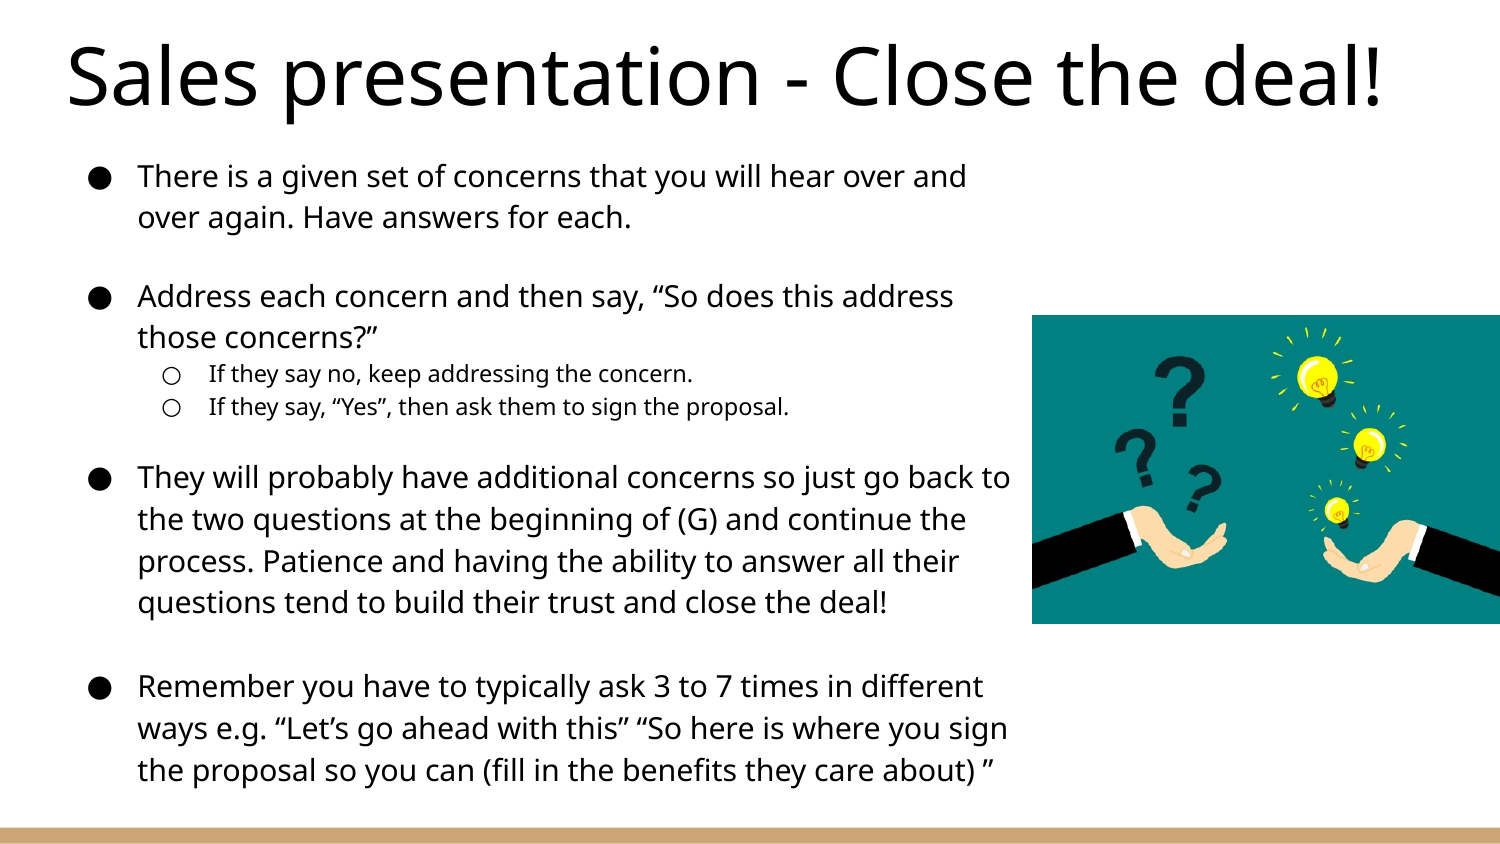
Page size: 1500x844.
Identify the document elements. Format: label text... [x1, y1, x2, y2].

list There is a given set of concerns that you will hear over and over again. Have answers for each. Address each concern and then say, “So does this address those concerns?” If they say no, keep addressing the concern. If they say, “Yes”, then ask them to sign the proposal. They will probably have additional concerns so just go back to the two questions at the beginning of (G) and continue the process. Patience and having the ability to answer all their questions tend to build their trust and close the deal! Remember you have to typically ask 3 to 7 times in different ways e.g. “Let’s go ahead with this” “So here is where you sign the proposal so you can (fill in the benefits they care about) ” [51, 136, 1045, 807]
title Sales presentation - Close the deal! [51, 0, 1449, 137]
picture [1032, 315, 1500, 624]
